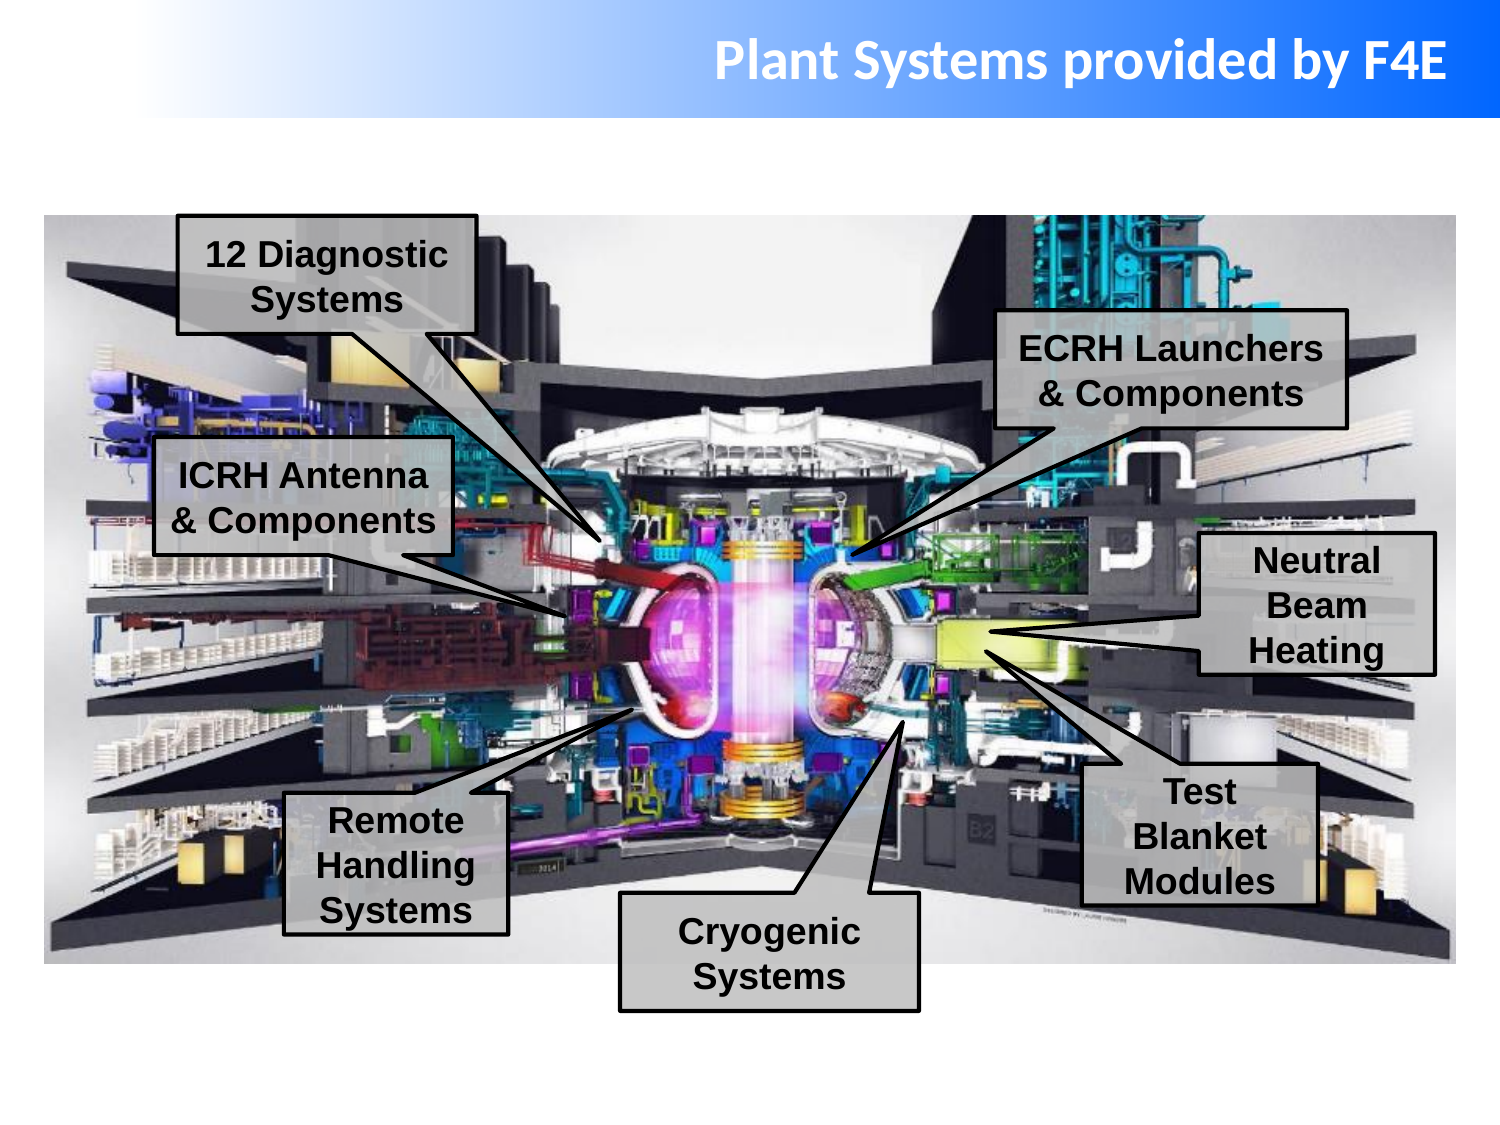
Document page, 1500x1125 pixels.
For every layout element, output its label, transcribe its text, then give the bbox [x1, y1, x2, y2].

text_box Cryogenic Systems [620, 965, 919, 1011]
text_box Plant Systems provided by F4E [700, 13, 1464, 99]
picture [1116, 215, 1122, 226]
picture [44, 215, 1456, 965]
